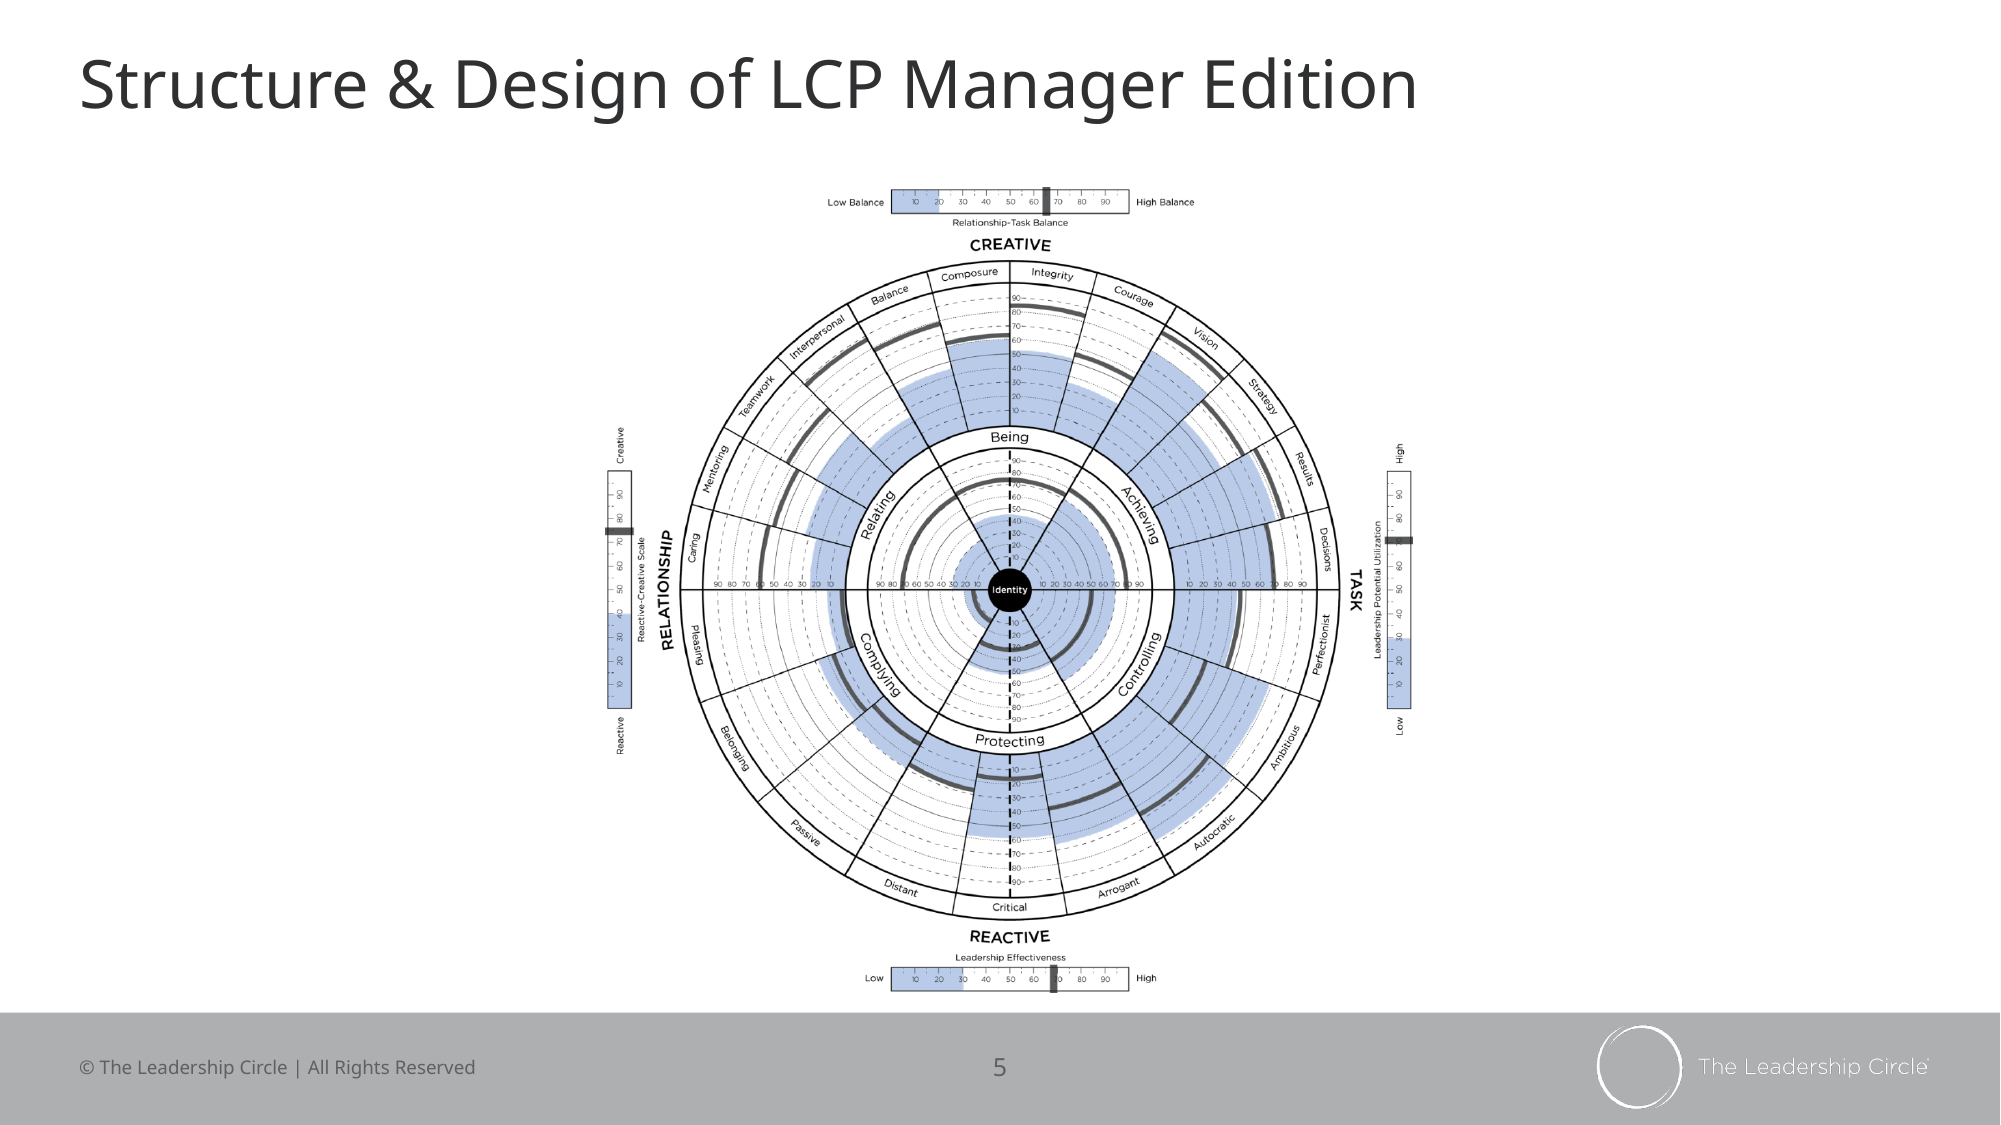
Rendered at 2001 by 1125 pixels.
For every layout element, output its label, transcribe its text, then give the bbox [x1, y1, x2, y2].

title Structure & Design of LCP Manager Edition [64, 34, 1936, 122]
picture [604, 186, 1413, 993]
picture [1587, 1014, 1938, 1120]
